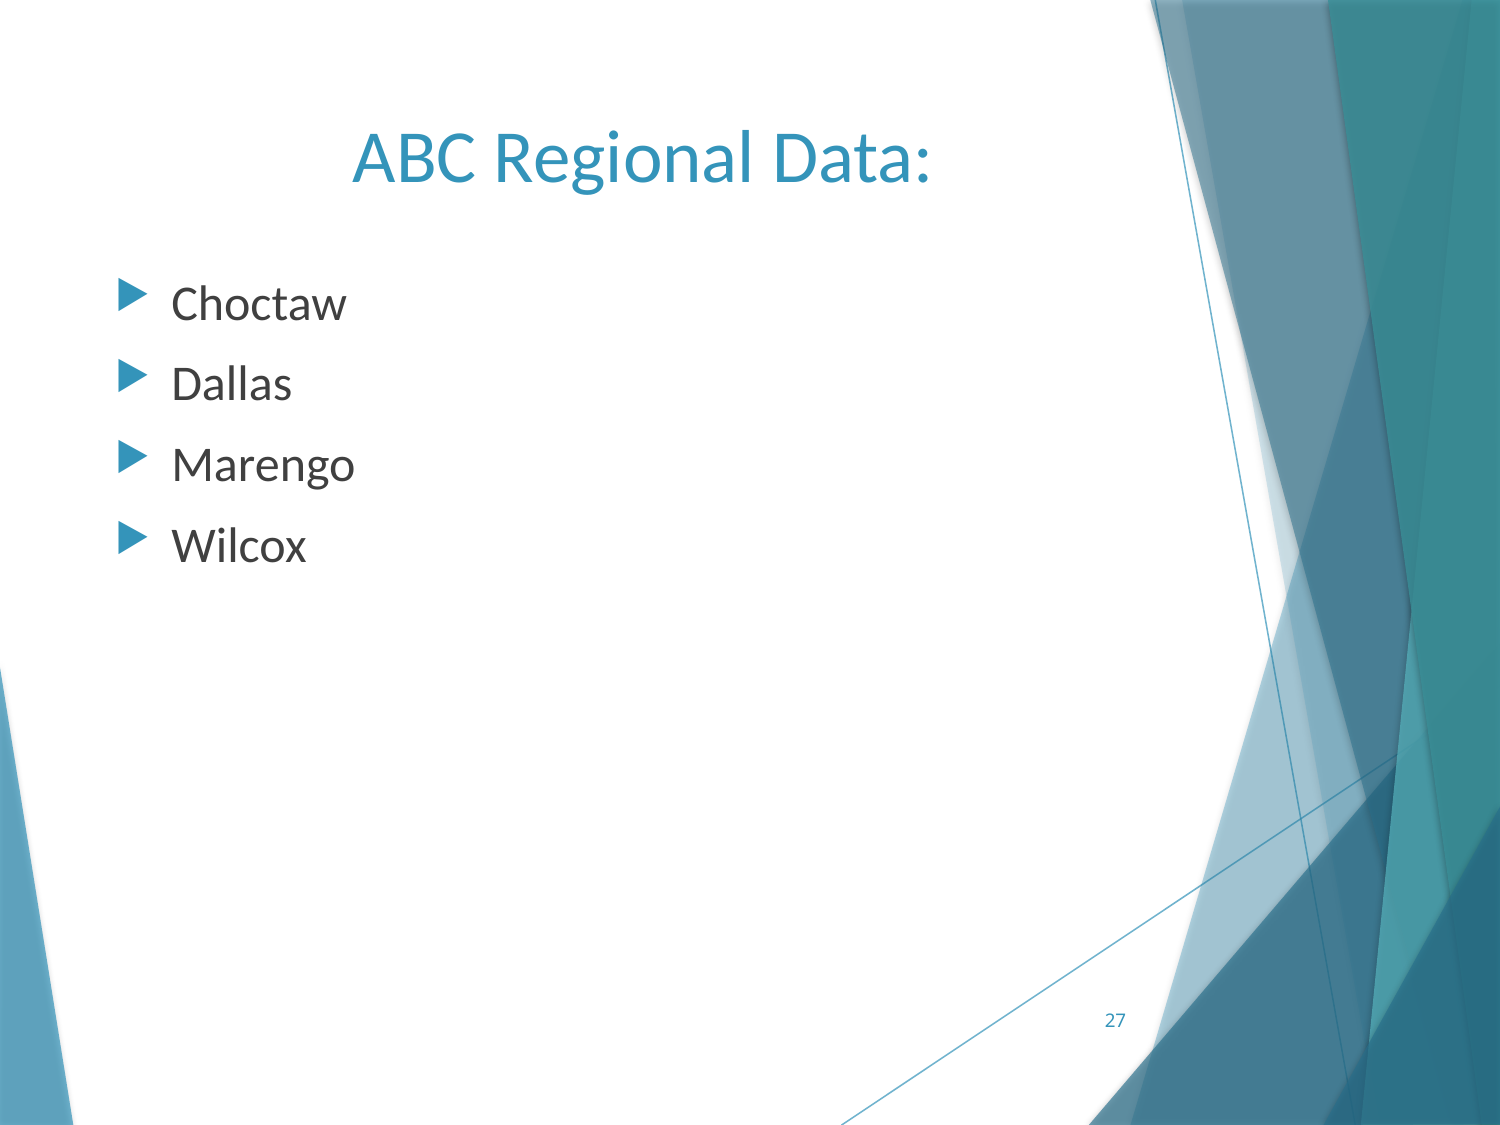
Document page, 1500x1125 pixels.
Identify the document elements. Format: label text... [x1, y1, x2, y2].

list Choctaw Dallas Marengo Wilcox [99, 262, 1142, 992]
title ABC Regional Data: [99, 99, 1188, 317]
slide_number 27 [1057, 991, 1142, 1051]
